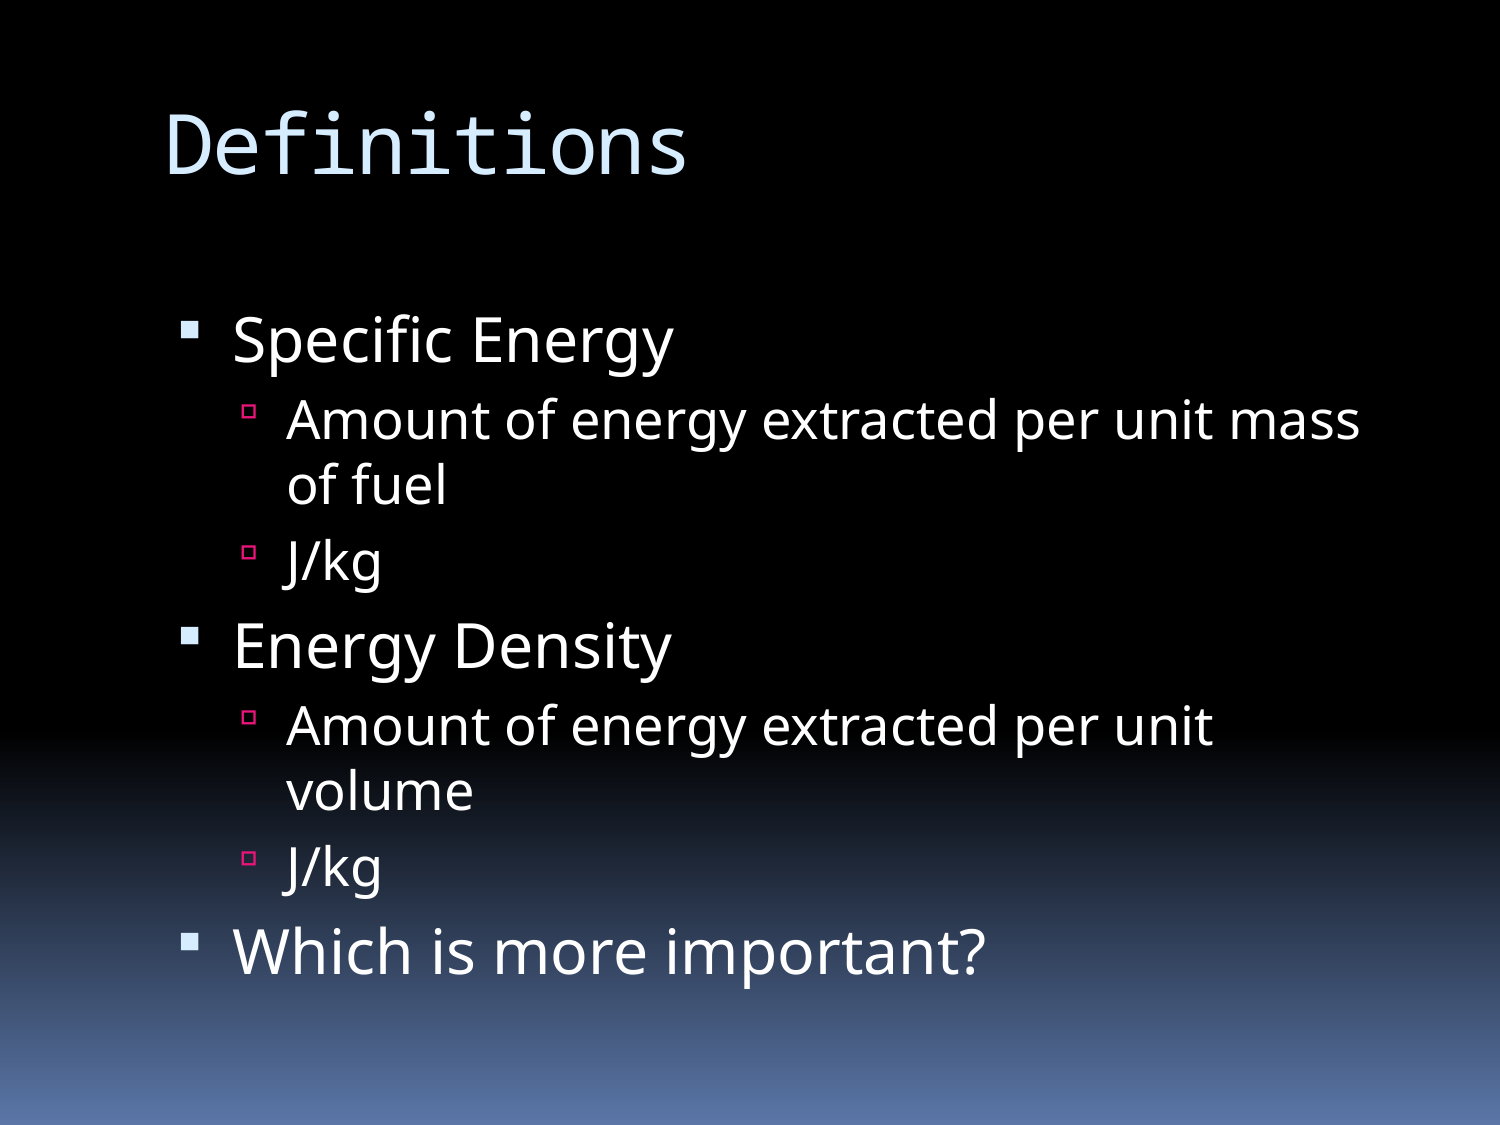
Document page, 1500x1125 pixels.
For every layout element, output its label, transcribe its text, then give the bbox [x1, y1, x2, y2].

list Specific Energy Amount of energy extracted per unit mass of fuel J/kg Energy Density Amount of energy extracted per unit volume J/kg Which is more important? [150, 292, 1425, 1043]
title Definitions [150, 83, 1425, 234]
